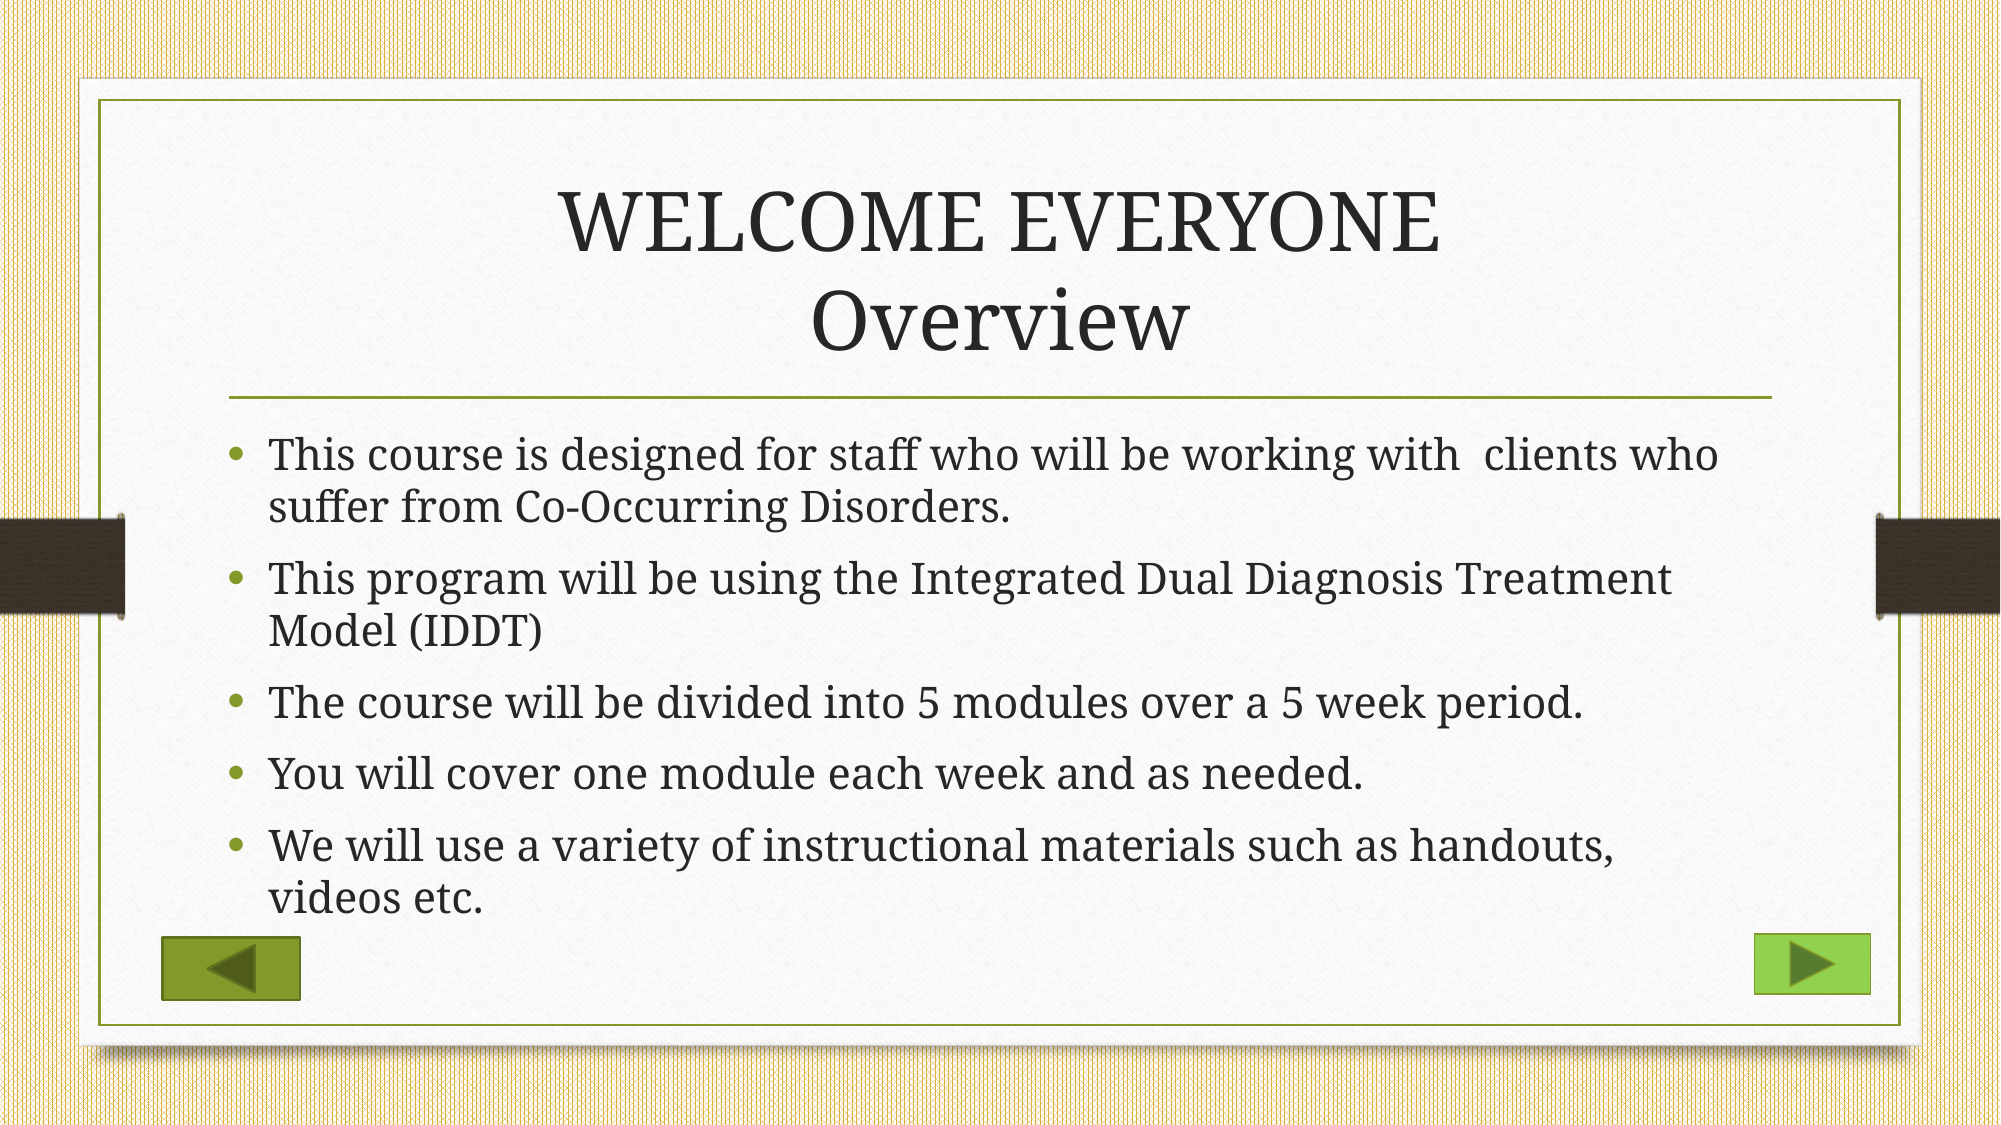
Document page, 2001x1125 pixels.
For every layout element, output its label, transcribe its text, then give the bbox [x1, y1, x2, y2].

title WELCOME EVERYONE Overview [212, 161, 1788, 375]
picture [0, 0, 2001, 1125]
text_box [1754, 933, 1871, 995]
text_box [161, 936, 301, 1001]
list This course is designed for staff who will be working with clients who suffer from Co-Occurring Disorders. This program will be using the Integrated Dual Diagnosis Treatment Model (IDDT) The course will be divided into 5 modules over a 5 week period. You will cover one module each week and as needed. We will use a variety of instructional materials such as handouts, videos etc. [212, 419, 1755, 934]
